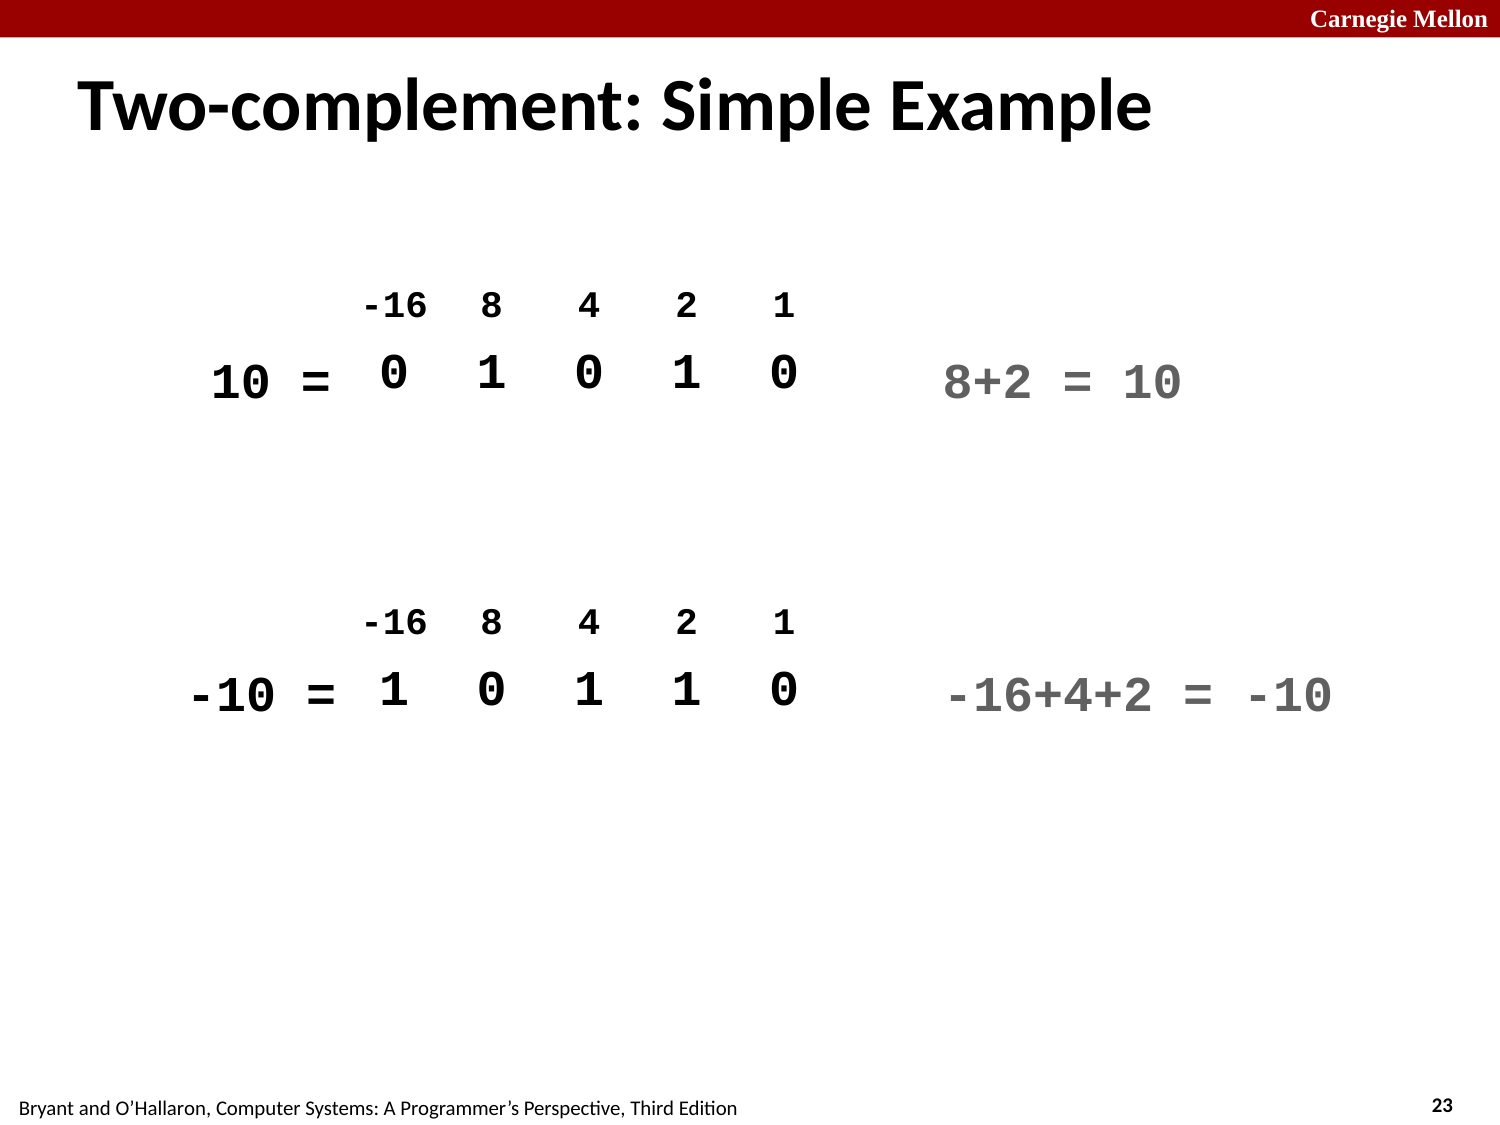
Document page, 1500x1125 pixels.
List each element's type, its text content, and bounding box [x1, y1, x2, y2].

table_cell 0 [736, 659, 832, 730]
table_header -16 [346, 596, 442, 653]
table_header 8 [444, 596, 539, 653]
table_cell 0 [541, 342, 637, 414]
title Two-complement: Simple Example [62, 52, 1500, 148]
text_box -16+4+2 = -10 [928, 653, 1349, 729]
table_header -16 [346, 280, 442, 337]
table_header 4 [541, 280, 637, 337]
table_cell 1 [541, 659, 637, 730]
table_cell 0 [736, 342, 832, 414]
table_cell 0 [444, 659, 539, 730]
text_box 10 = [196, 341, 376, 416]
table_header 2 [639, 280, 734, 337]
table_header 2 [639, 596, 734, 653]
table_cell 1 [346, 659, 442, 730]
text_box -10 = [171, 653, 344, 729]
table_cell 1 [639, 659, 734, 730]
text_box 8+2 = 10 [927, 341, 1198, 416]
table_header 1 [736, 596, 832, 653]
table_header 4 [541, 596, 637, 653]
table_cell 0 [346, 342, 442, 414]
table_header 1 [736, 280, 832, 337]
table_header 8 [444, 280, 539, 337]
table_cell 1 [639, 342, 734, 414]
table_cell 1 [444, 342, 539, 414]
